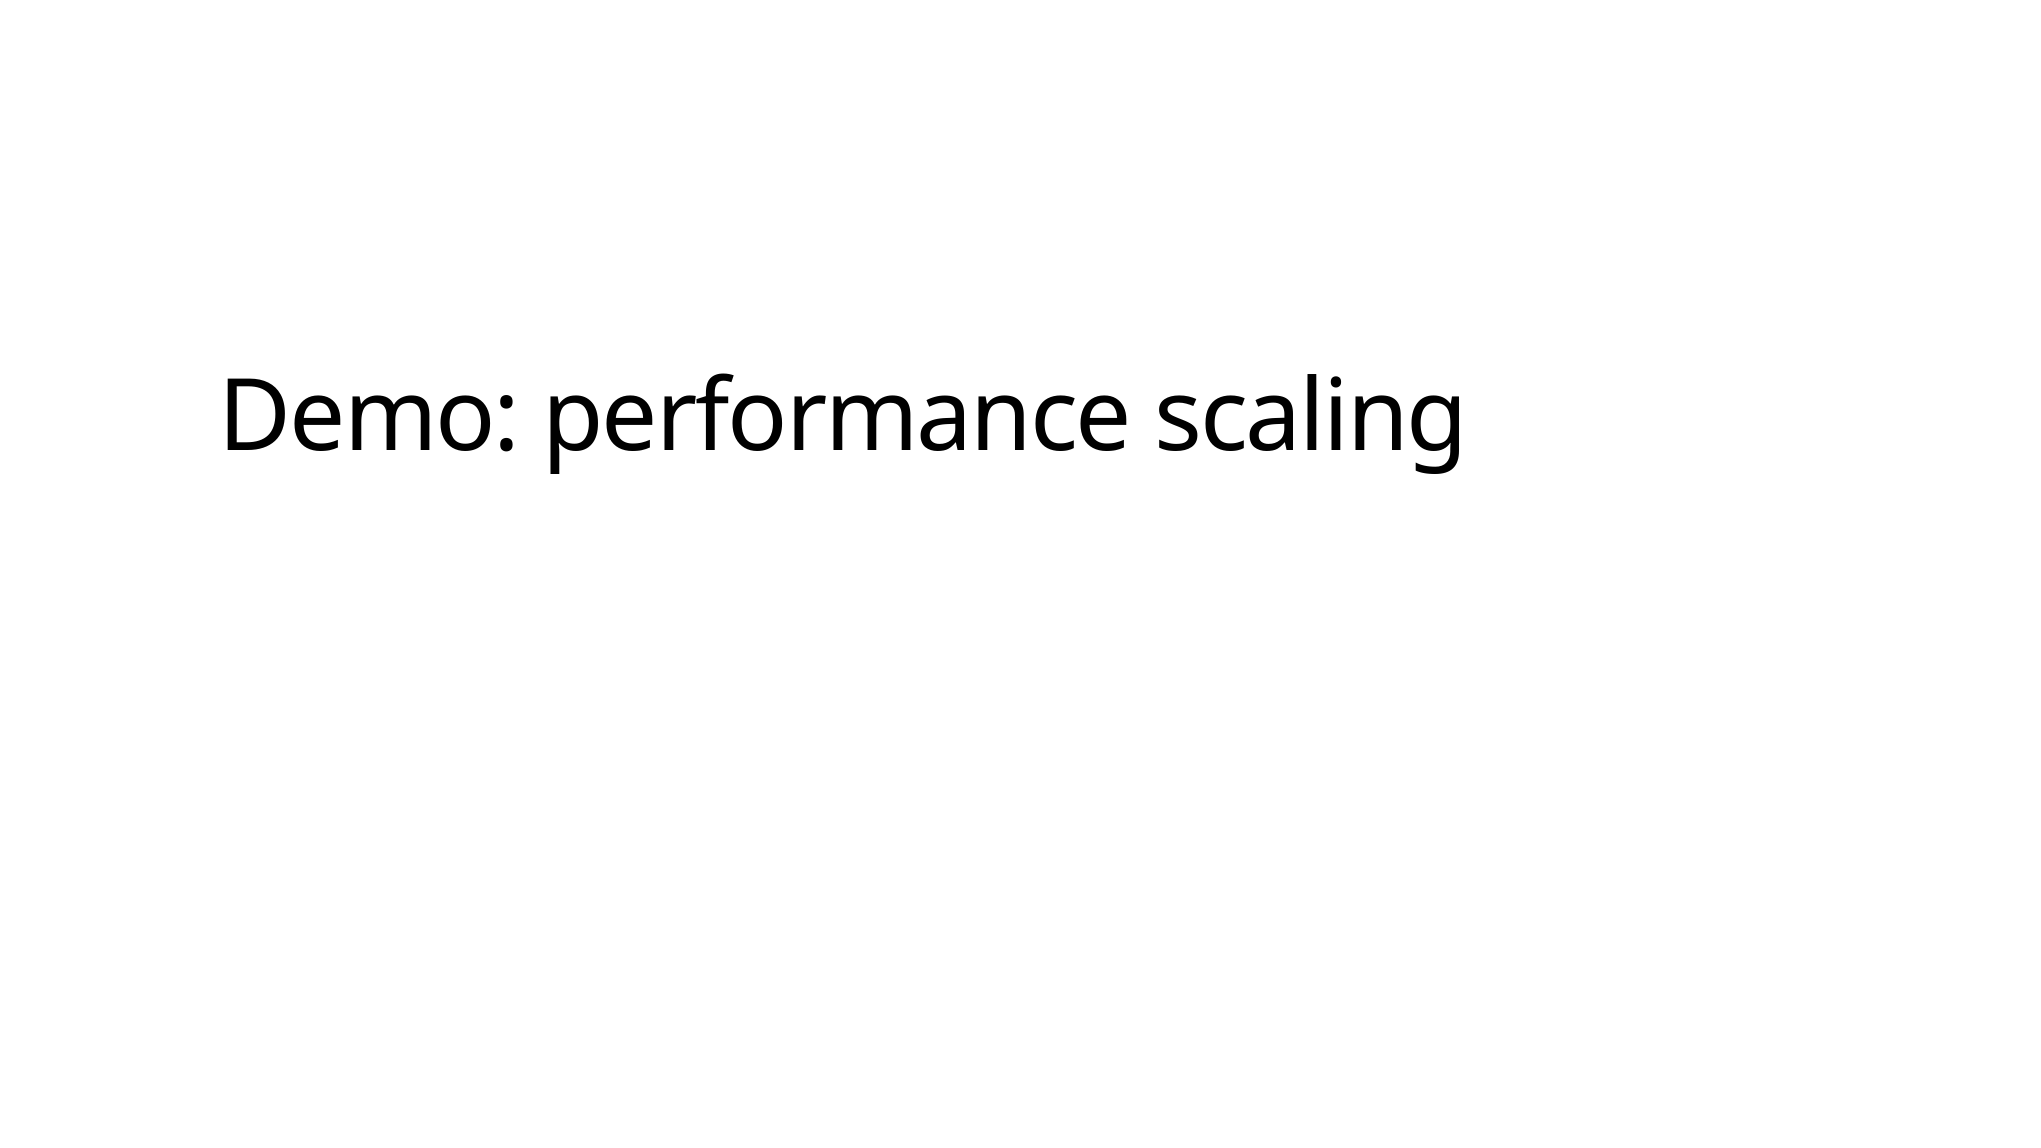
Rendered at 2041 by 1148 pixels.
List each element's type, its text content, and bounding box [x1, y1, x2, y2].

title Demo: performance scaling [195, 348, 1846, 649]
